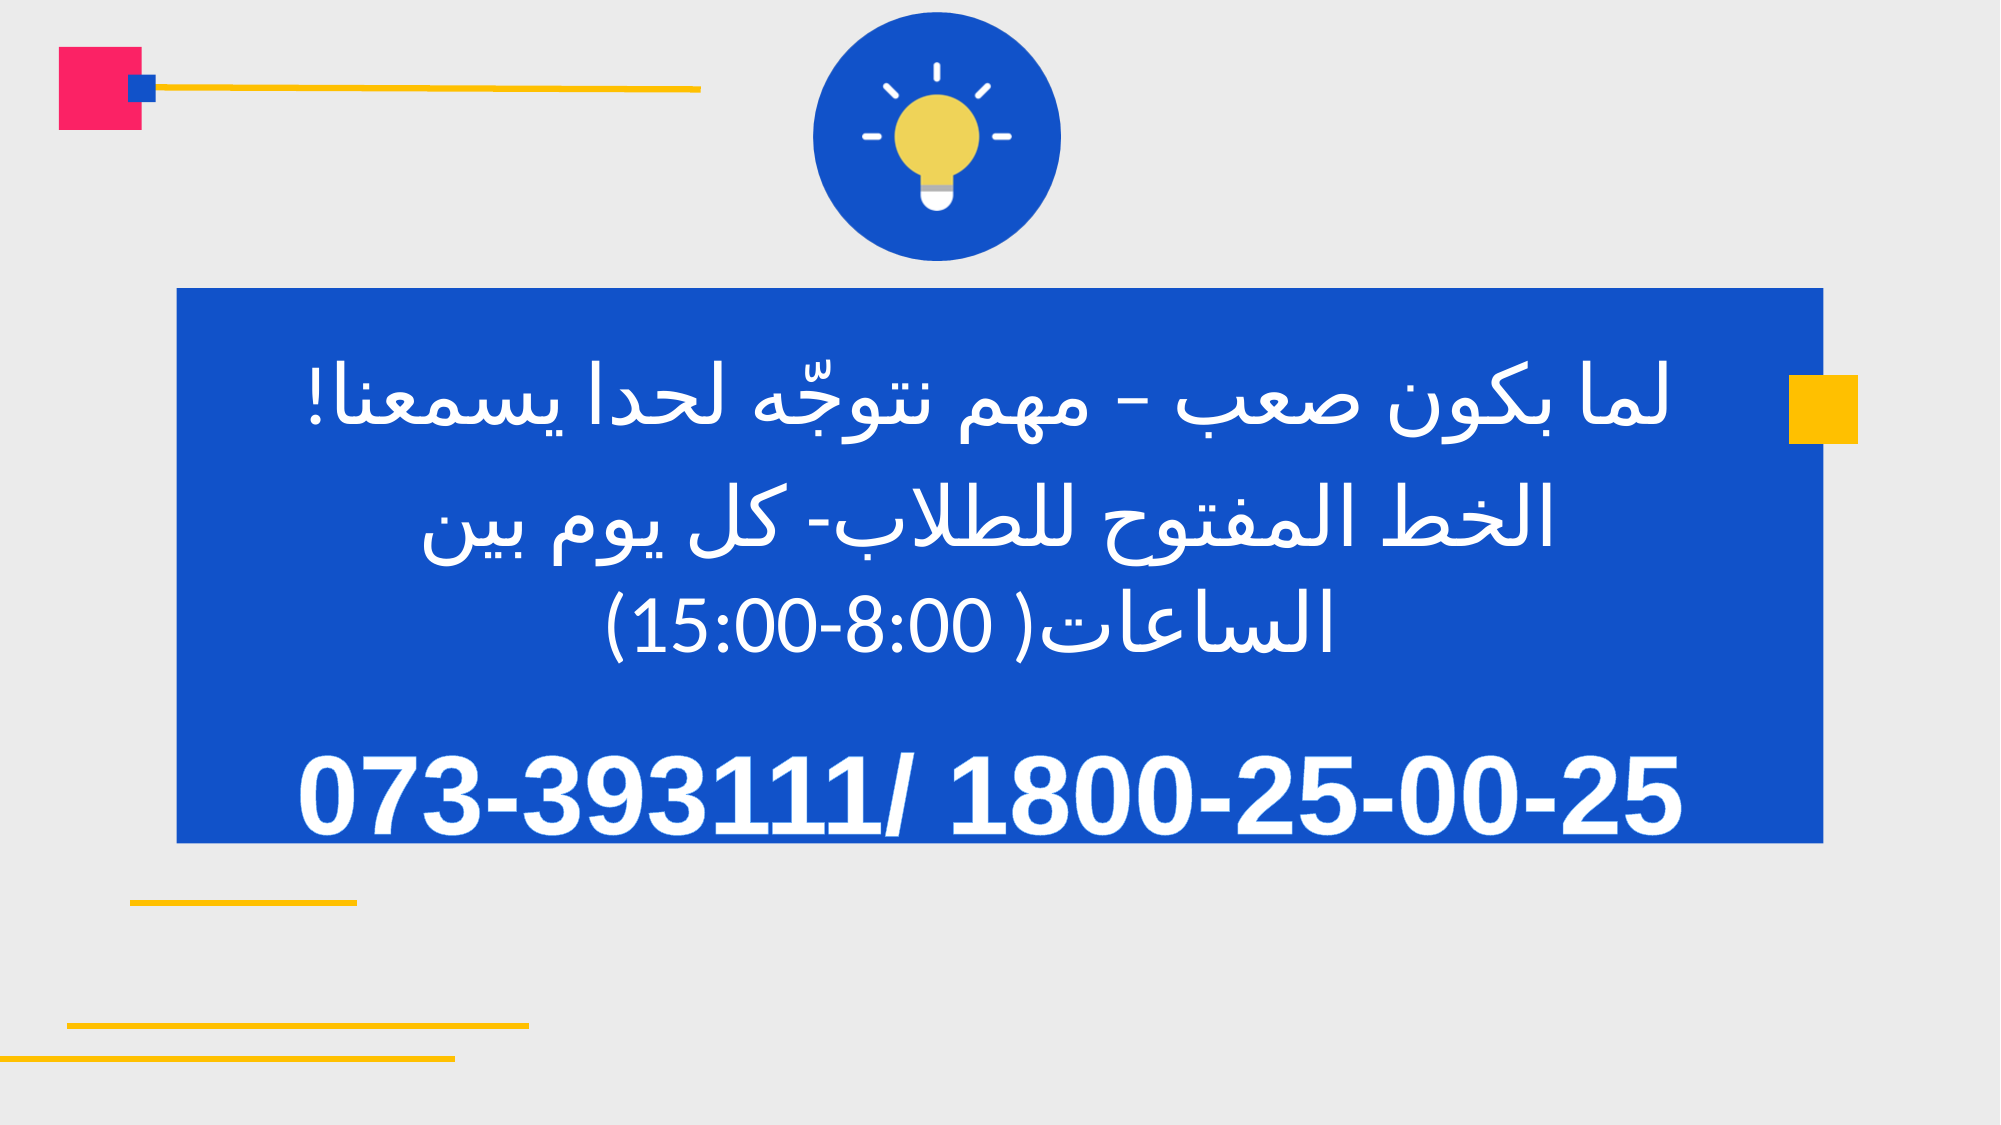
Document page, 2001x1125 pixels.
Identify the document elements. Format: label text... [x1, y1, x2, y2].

picture [813, 12, 1061, 262]
list لما بكون صعب – مهم نتوجّه لحدا يسمعنا! الخط المفتوح للطلاب- كل يوم بين الساعات( 8:00-15:00) [176, 284, 1840, 843]
text_box 073-393111/ 1800-25-00-25 [280, 714, 1699, 865]
